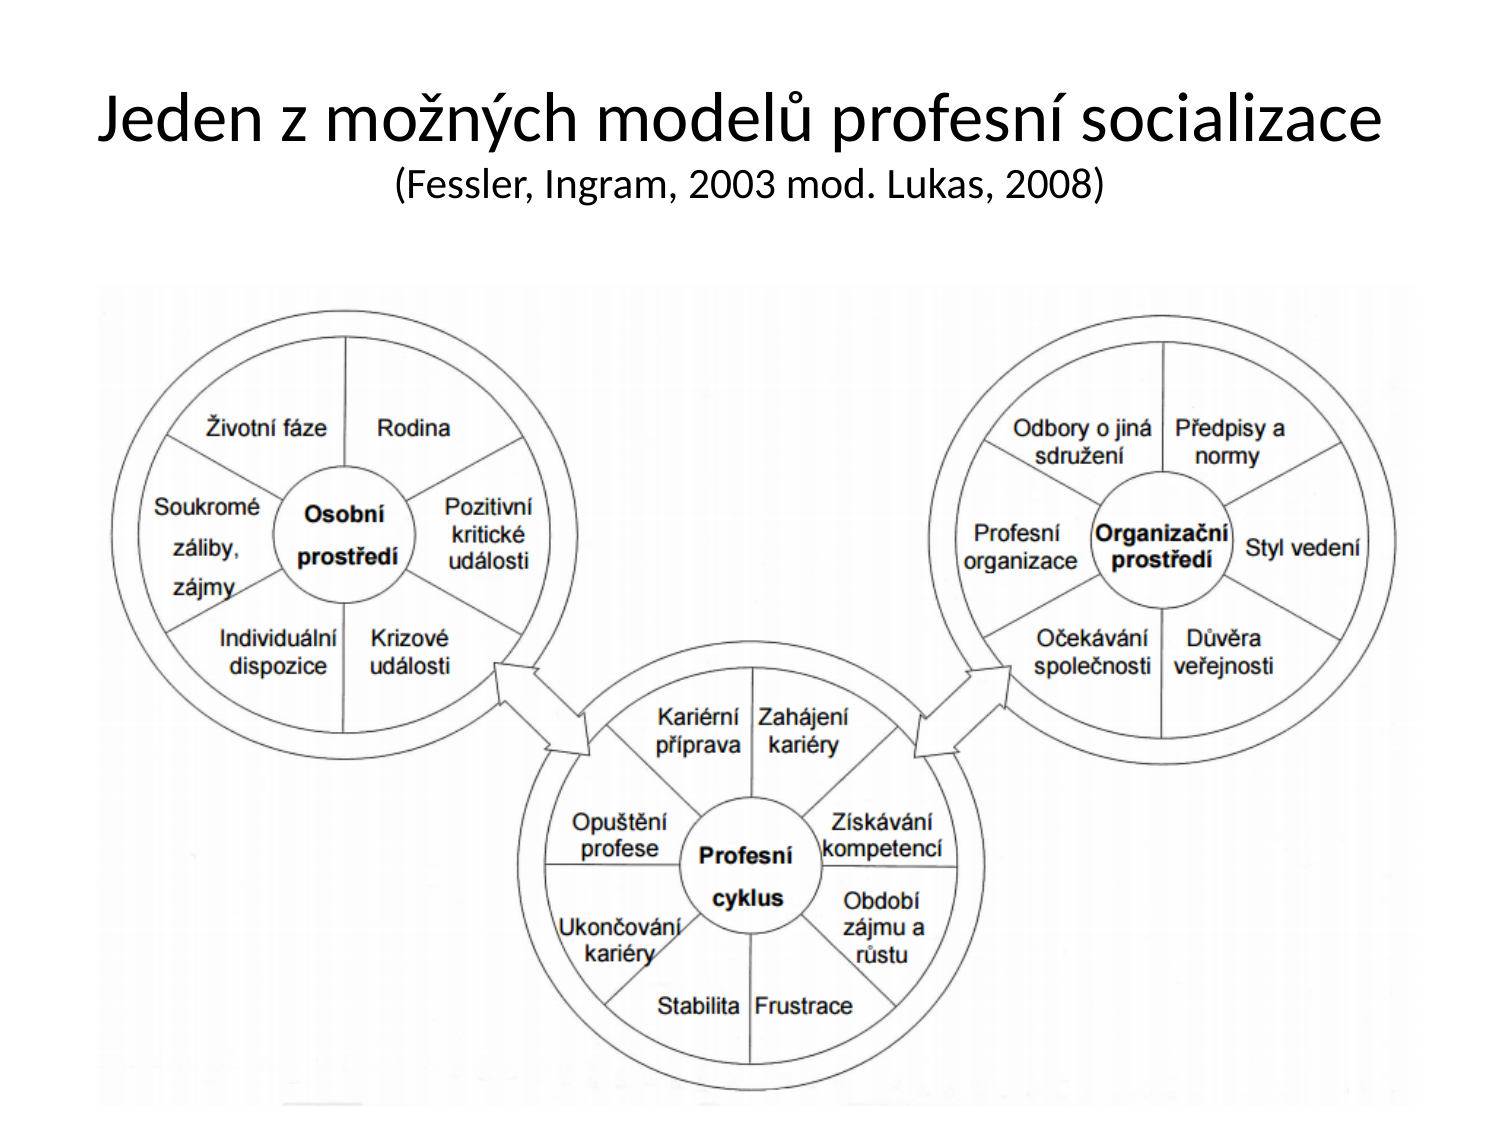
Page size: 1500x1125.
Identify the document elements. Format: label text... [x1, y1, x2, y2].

picture [80, 283, 1419, 1125]
title Jeden z možných modelů profesní socializace (Fessler, Ingram, 2003 mod. Lukas, 2008) [75, 45, 1425, 233]
